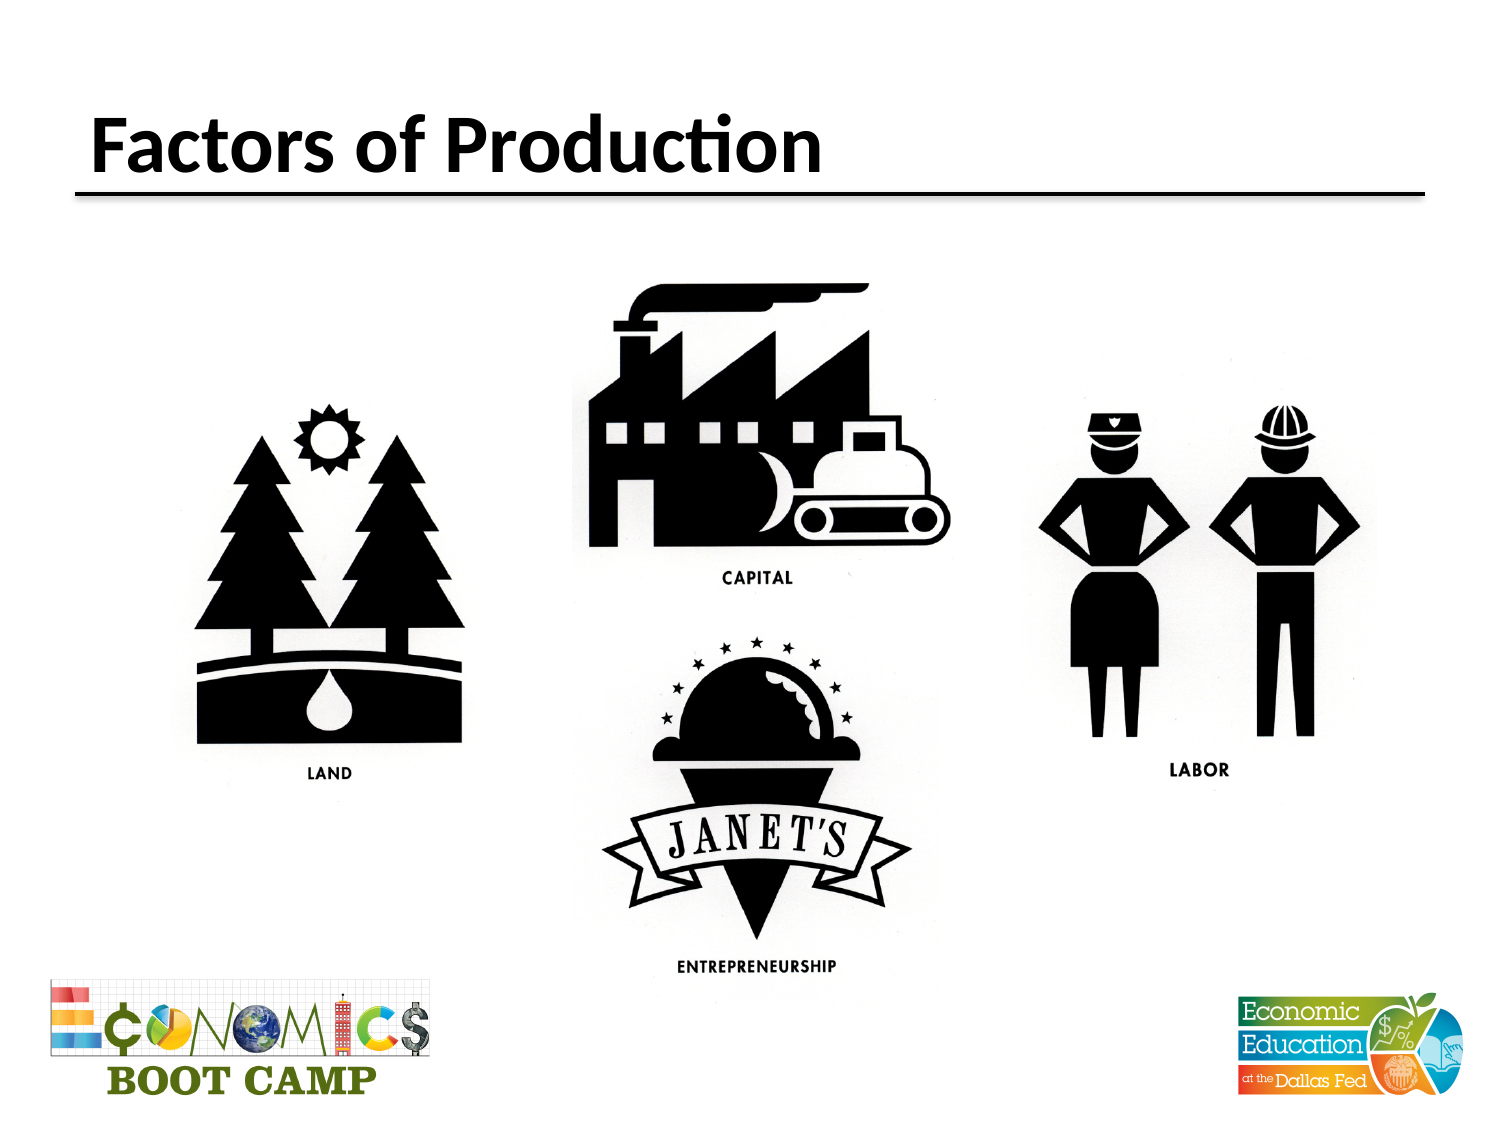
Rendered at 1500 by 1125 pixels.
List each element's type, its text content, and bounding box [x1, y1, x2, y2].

picture [1231, 987, 1468, 1105]
picture [572, 607, 940, 1012]
picture [47, 975, 438, 1105]
picture [1021, 349, 1378, 821]
picture [572, 243, 963, 604]
picture [170, 385, 493, 811]
title Factors of Production [75, 45, 1425, 233]
